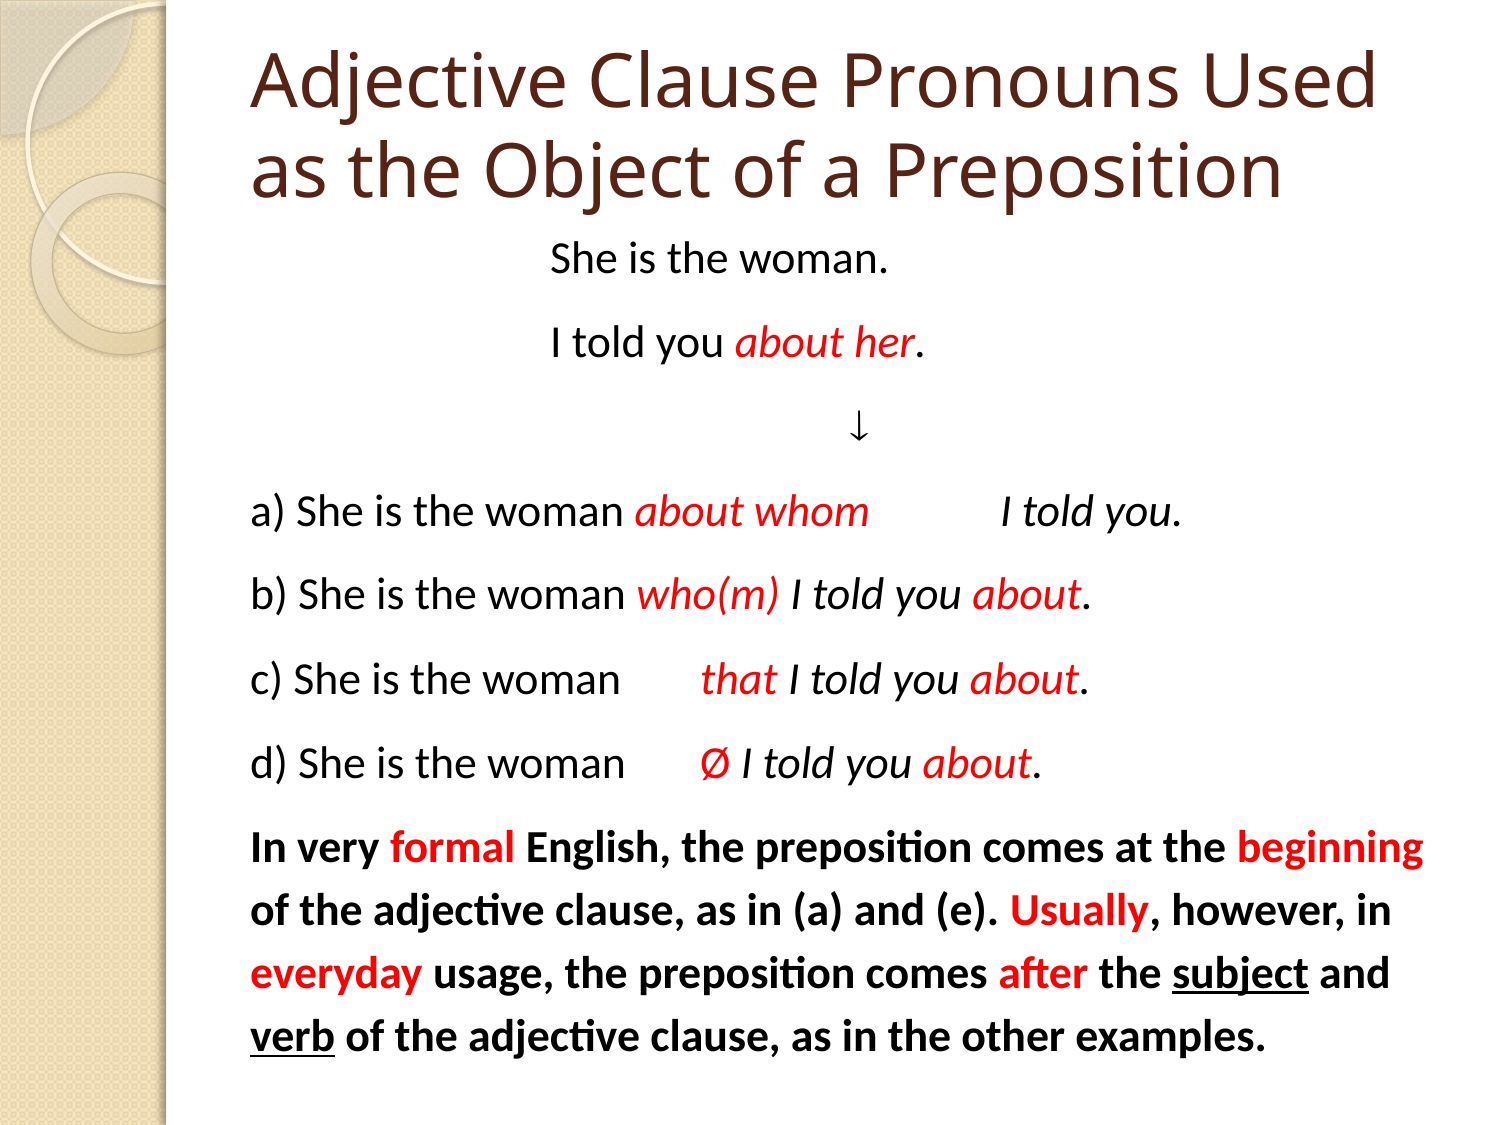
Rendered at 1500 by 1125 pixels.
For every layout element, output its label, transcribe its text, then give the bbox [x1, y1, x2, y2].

list She is the woman. I told you about her.  a) She is the woman about whom I told you. b) She is the woman who(m) I told you about. c) She is the woman that I told you about. d) She is the woman Ø I told you about. In very formal English, the preposition comes at the beginning of the adjective clause, as in (a) and (e). Usually, however, in everyday usage, the preposition comes after the subject and verb of the adjective clause, as in the other examples. [235, 212, 1466, 1125]
title Adjective Clause Pronouns Used as the Object of a Preposition [235, 45, 1466, 200]
